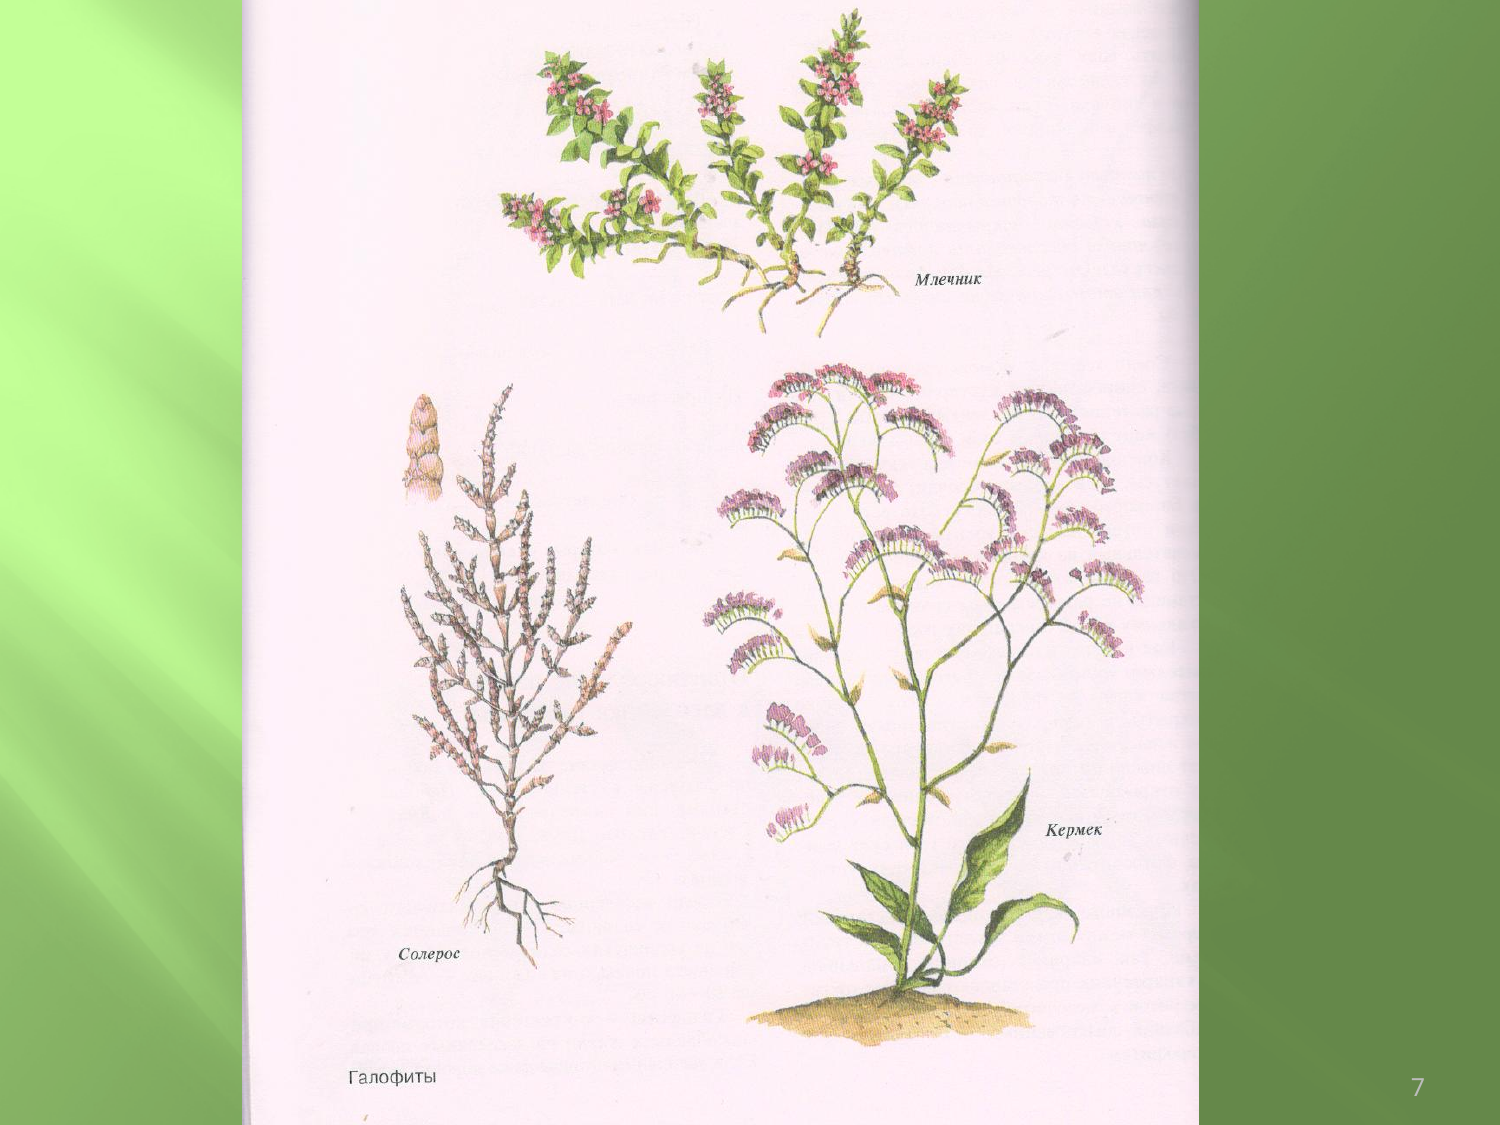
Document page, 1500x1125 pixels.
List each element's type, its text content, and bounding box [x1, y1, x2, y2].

picture [241, 0, 1200, 1125]
slide_number 7 [1299, 1052, 1425, 1113]
